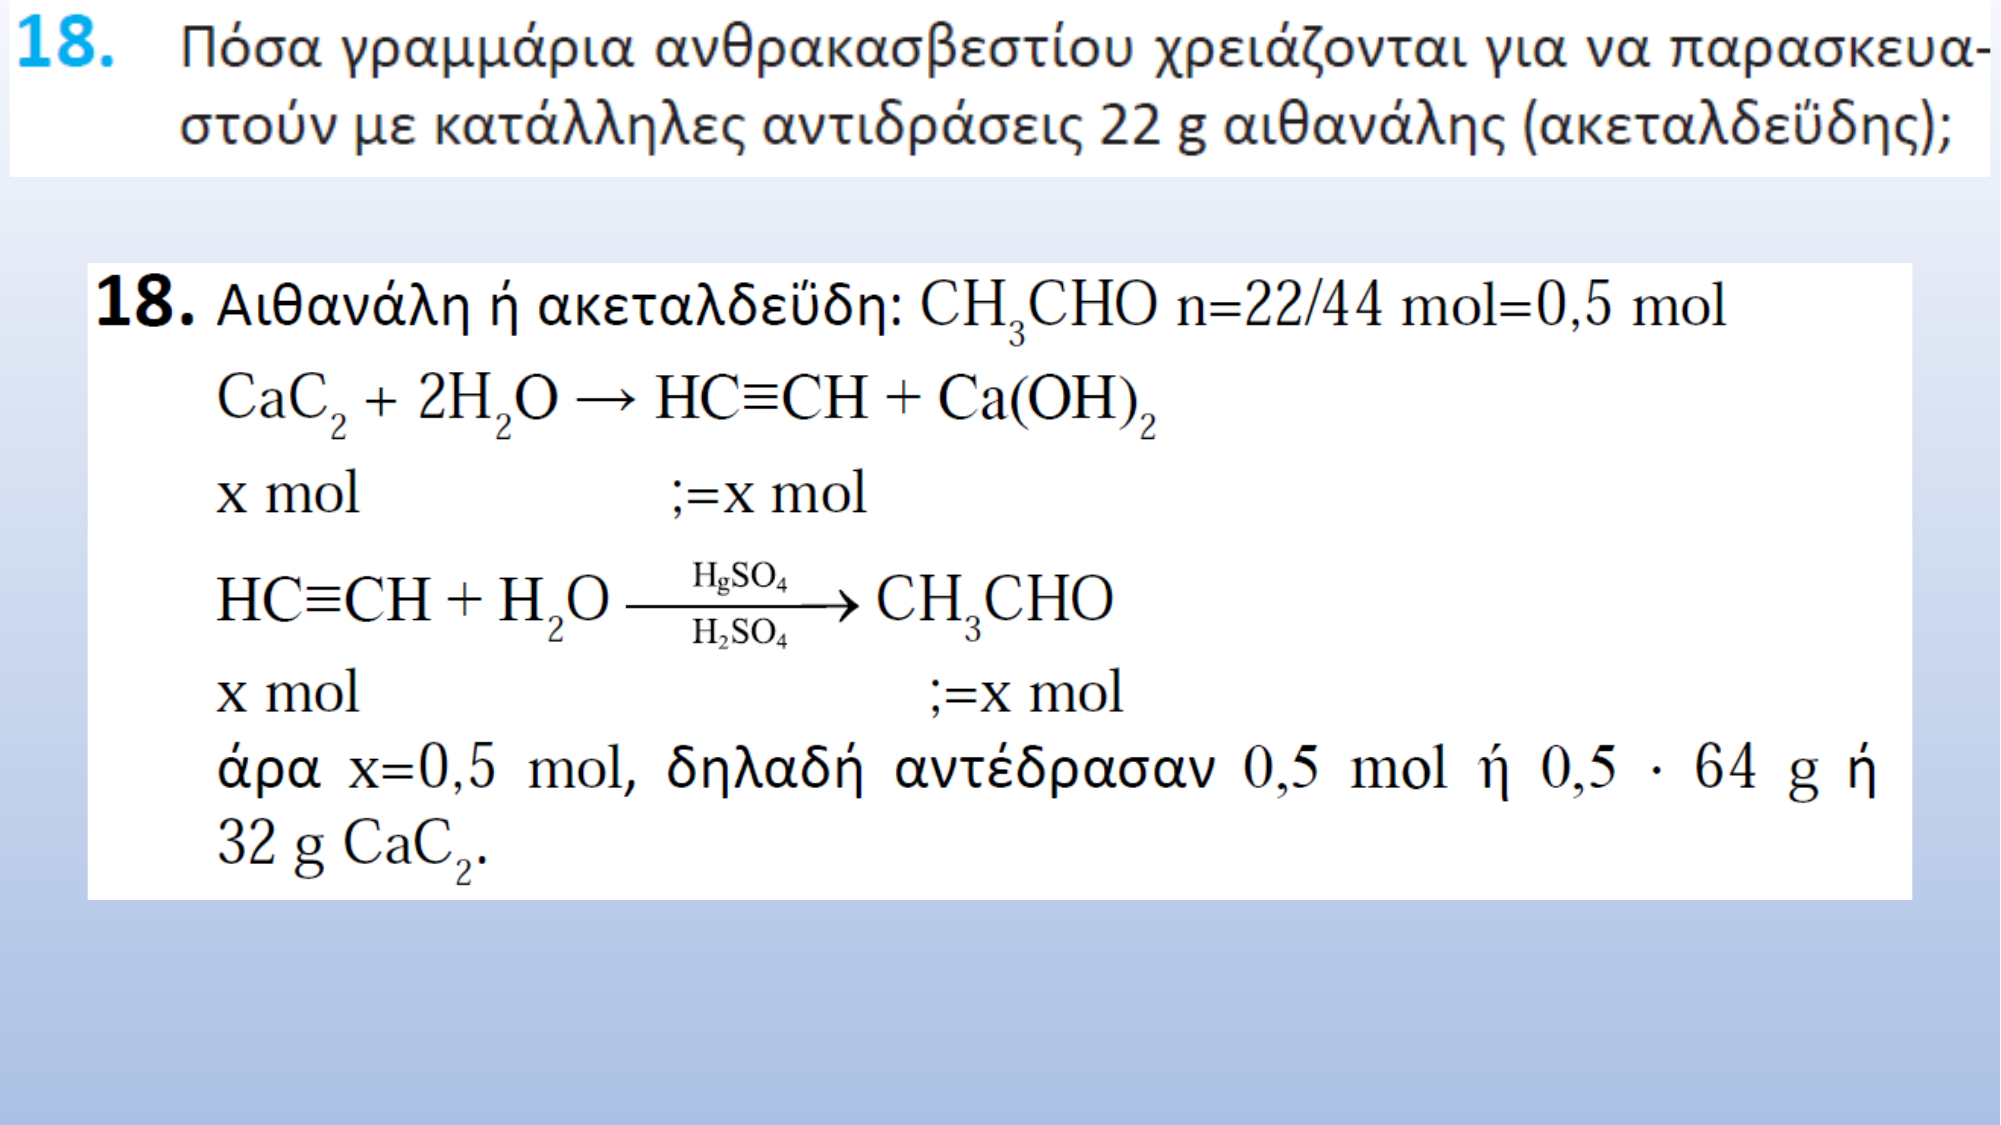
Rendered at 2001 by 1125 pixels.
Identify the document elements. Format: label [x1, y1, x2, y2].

picture [9, 0, 1991, 177]
picture [87, 263, 1913, 900]
